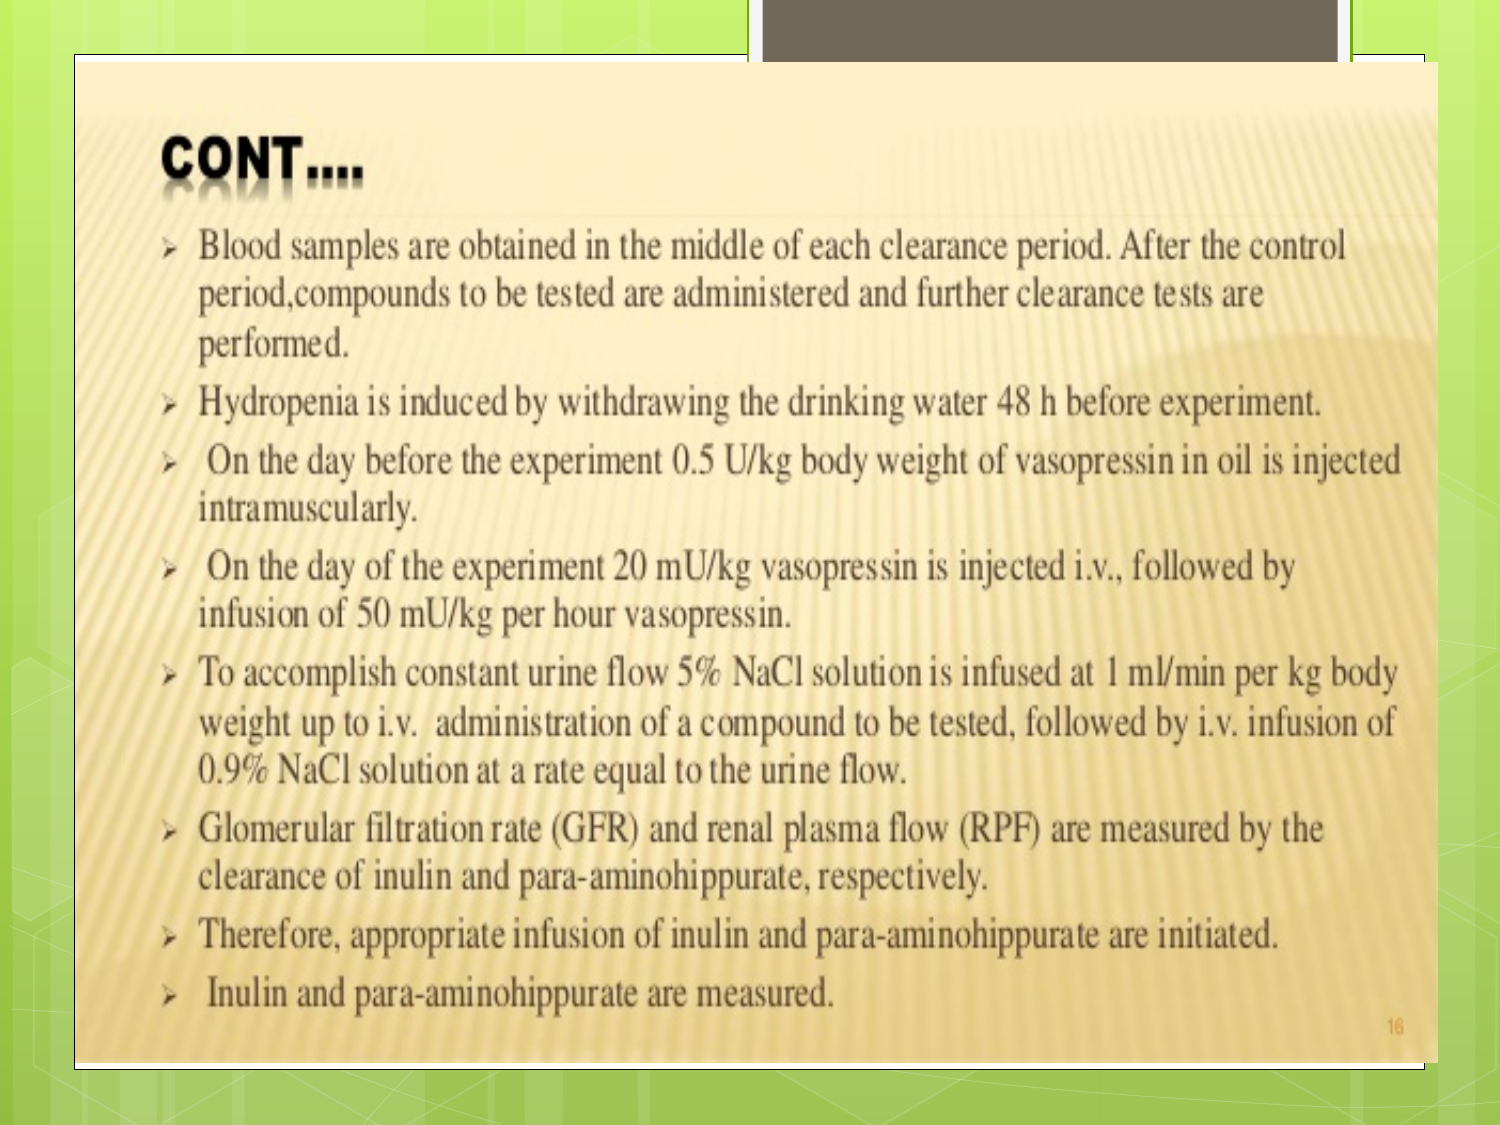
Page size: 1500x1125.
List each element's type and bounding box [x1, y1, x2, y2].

picture [74, 62, 1438, 1063]
